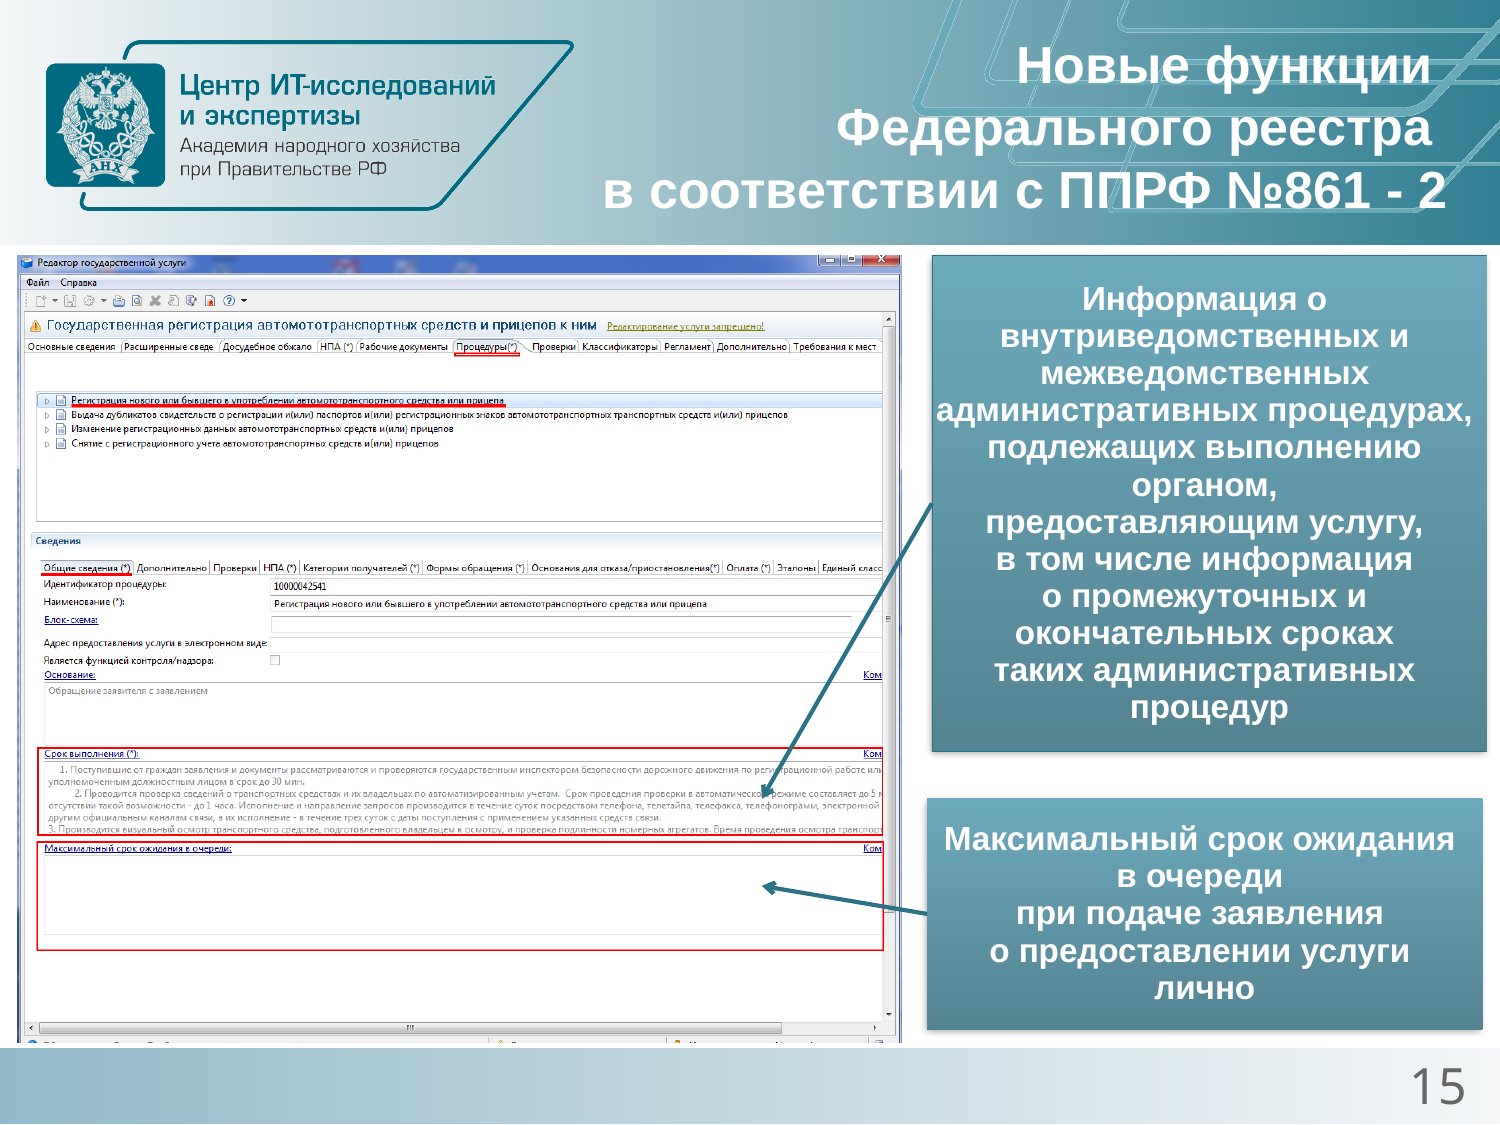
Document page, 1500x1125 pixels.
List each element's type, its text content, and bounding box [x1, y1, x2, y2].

picture [17, 255, 902, 1043]
picture [913, 0, 1500, 213]
picture [45, 40, 572, 211]
text_box 15 [1376, 1046, 1500, 1122]
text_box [761, 885, 928, 915]
text_box Максимальный срок ожидания в очереди при подаче заявления о предоставлении услуги лично [927, 798, 1483, 1030]
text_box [761, 503, 933, 799]
text_box Информация о внутриведомственных и межведомственных административных процедурах, подлежащих выполнению органом, предоставляющим услугу, в том числе информация о промежуточных и окончательных сроках таких административных процедур [931, 255, 1487, 752]
text_box Новые функции Федерального реестра в соответствии с ППРФ №861 - 2 [572, 30, 1461, 219]
